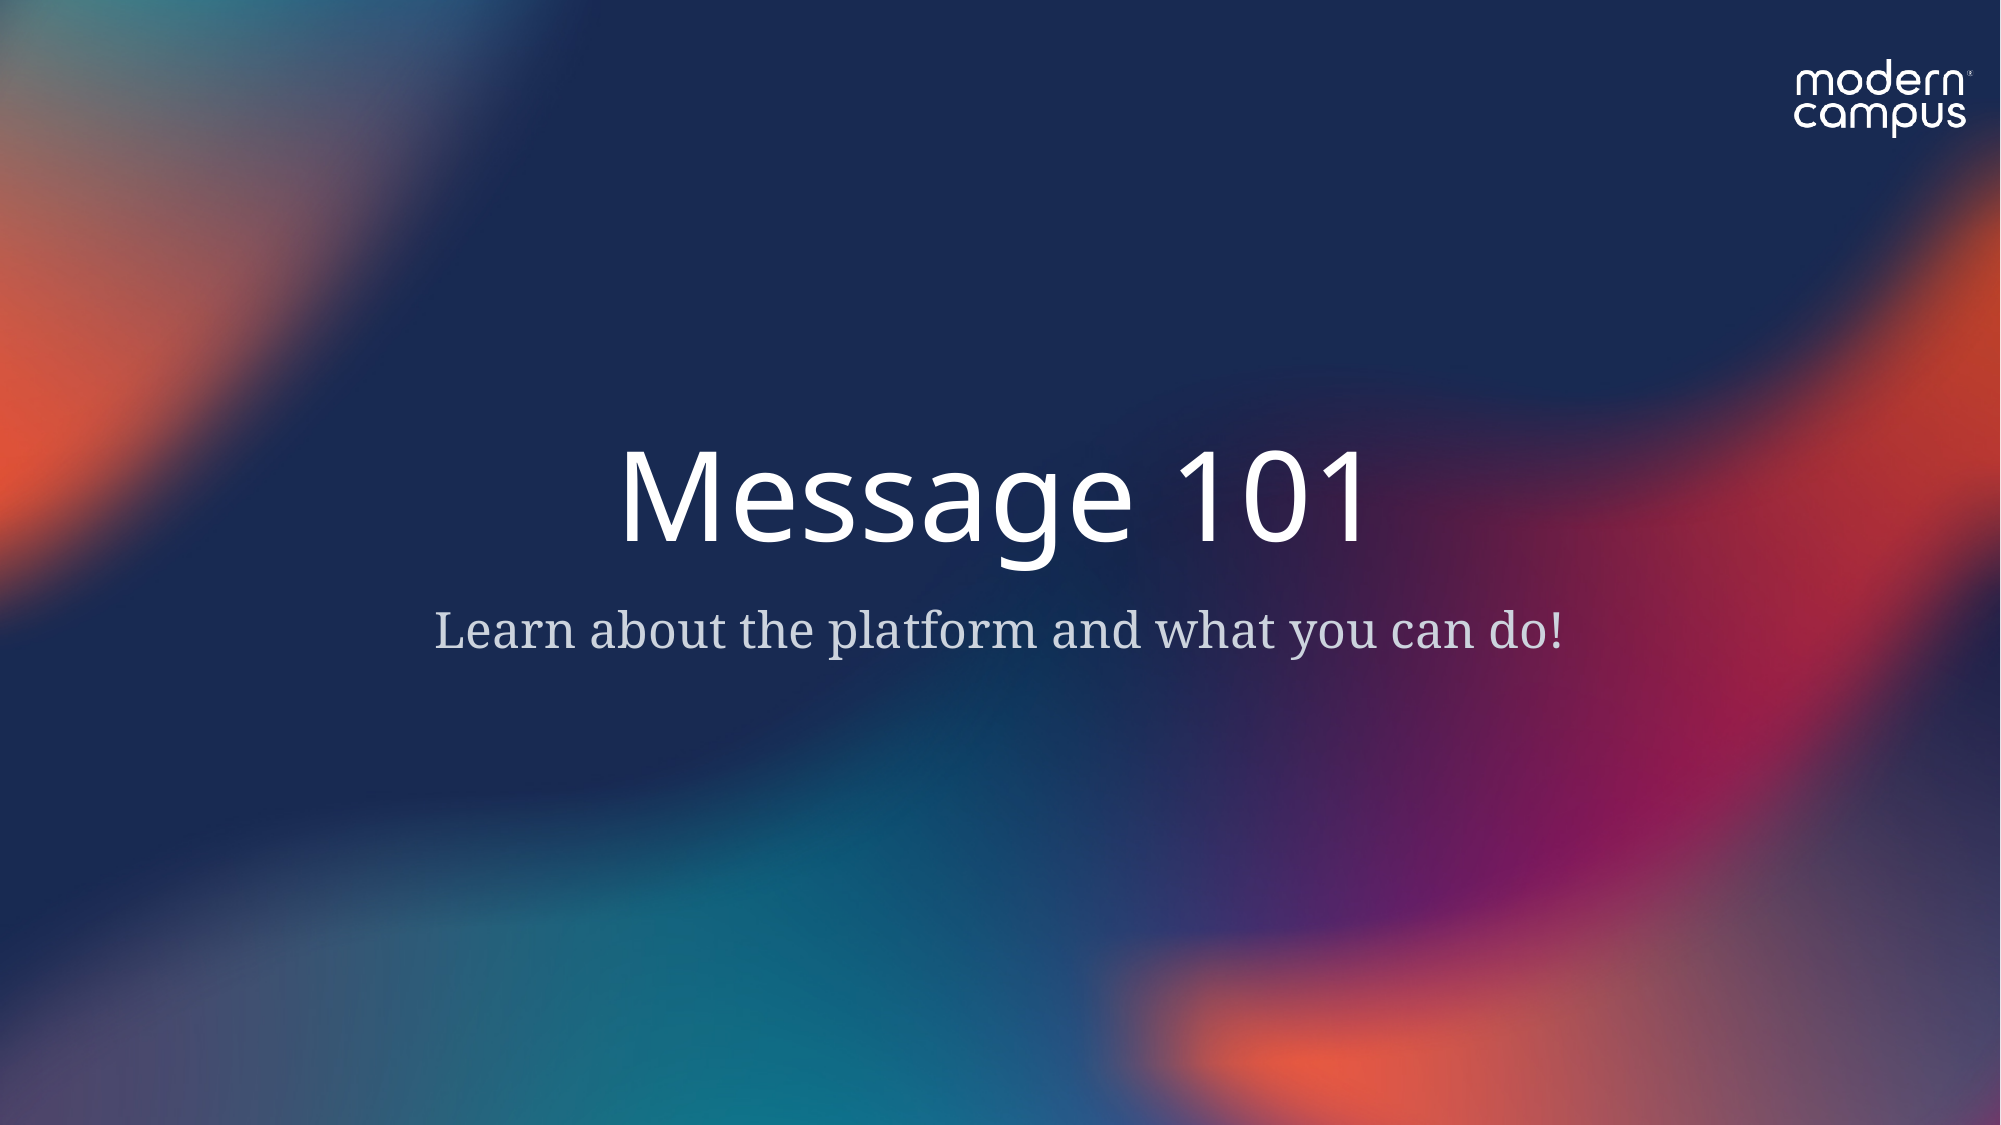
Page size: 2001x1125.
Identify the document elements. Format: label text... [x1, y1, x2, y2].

picture [0, 0, 2001, 1125]
title Message 101 [249, 184, 1750, 576]
subtitle Learn about the platform and what you can do! [249, 590, 1750, 863]
